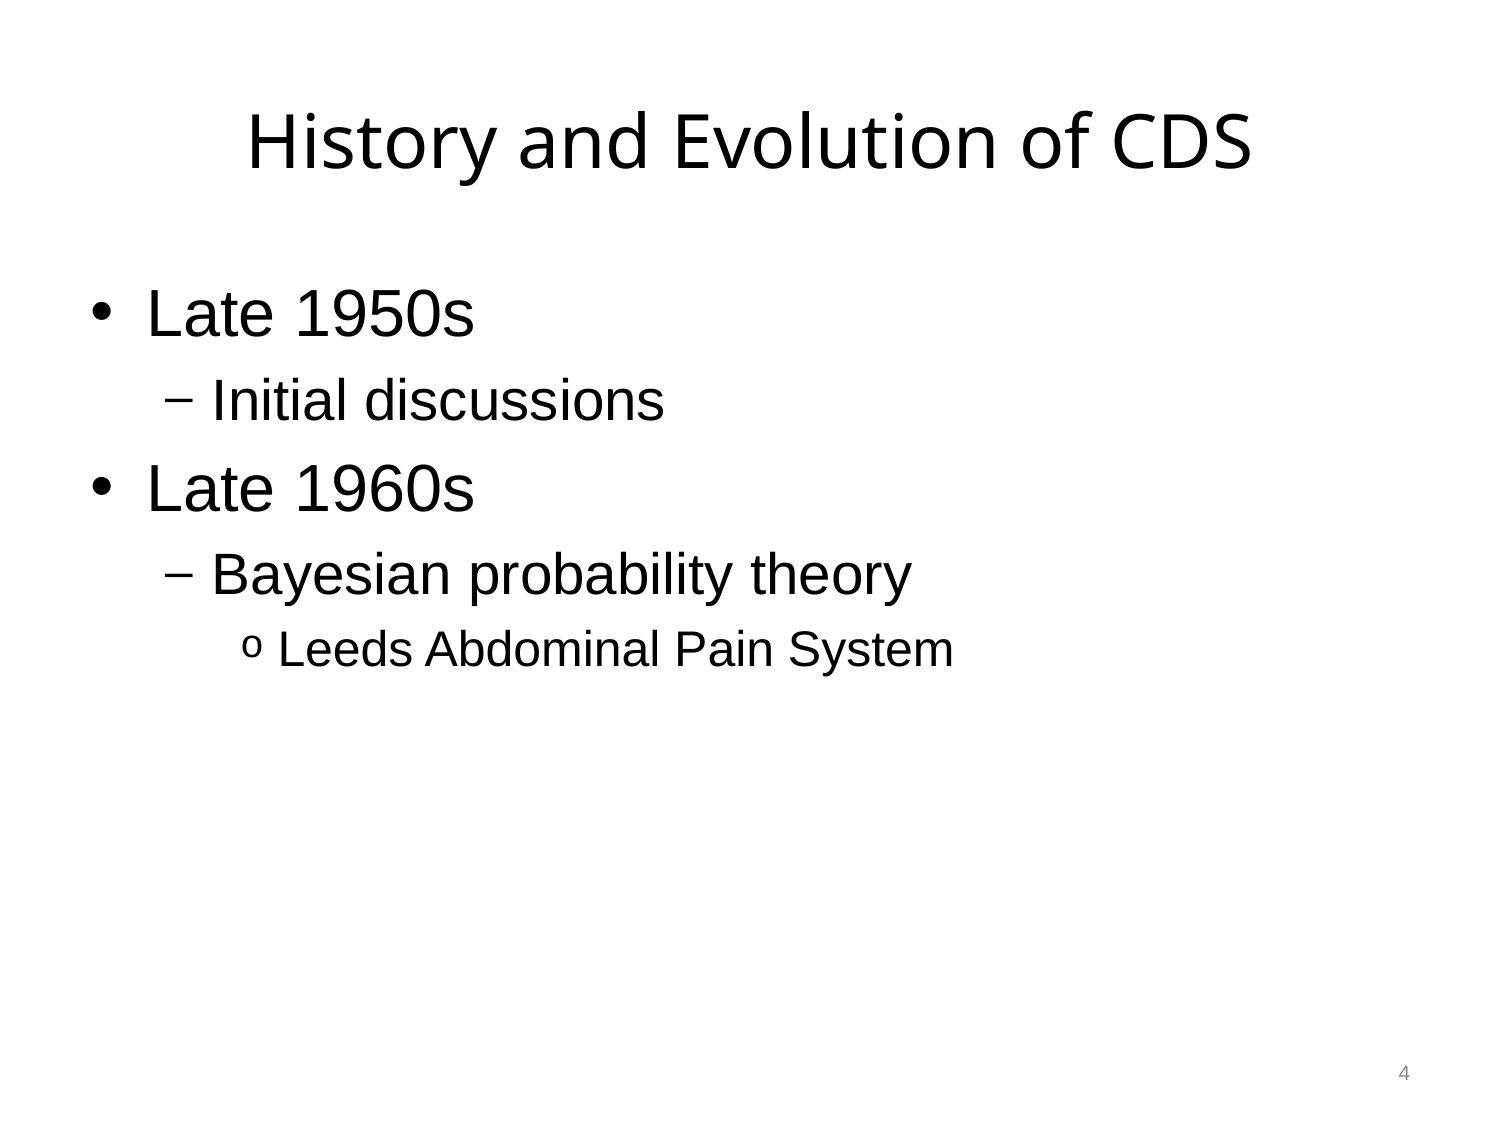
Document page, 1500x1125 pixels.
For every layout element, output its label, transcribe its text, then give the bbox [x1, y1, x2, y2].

slide_number 4 [1341, 1027, 1425, 1118]
title History and Evolution of CDS [75, 45, 1425, 233]
list Late 1950s Initial discussions Late 1960s Bayesian probability theory Leeds Abdominal Pain System [75, 262, 1425, 1013]
